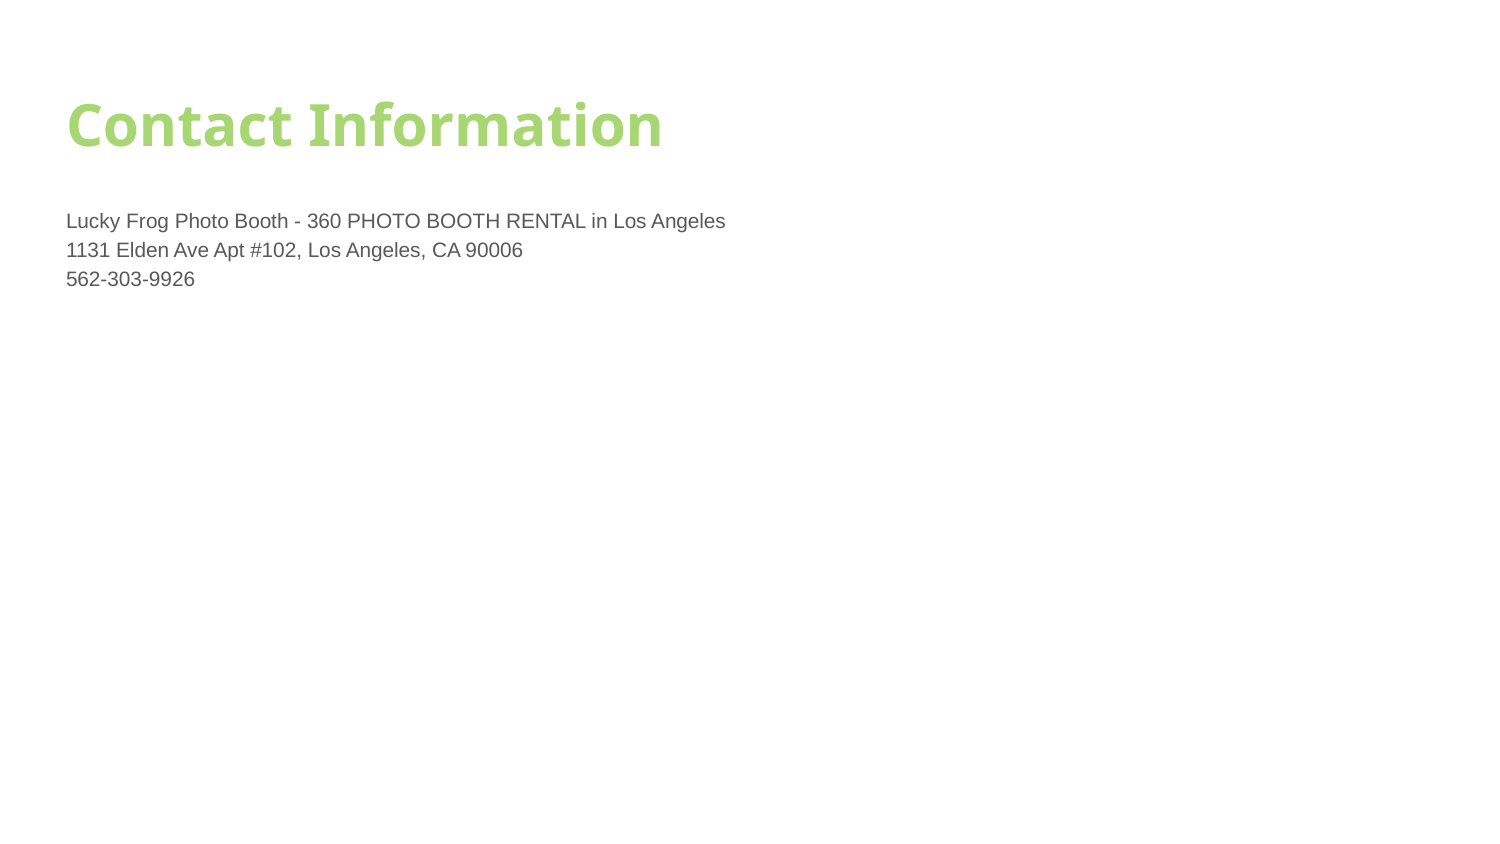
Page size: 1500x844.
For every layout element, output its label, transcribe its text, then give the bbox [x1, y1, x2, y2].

title Contact Information [51, 72, 1449, 167]
list Lucky Frog Photo Booth - 360 PHOTO BOOTH RENTAL in Los Angeles 1131 Elden Ave Apt #102, Los Angeles, CA 90006 562-303-9926 [51, 189, 1449, 750]
